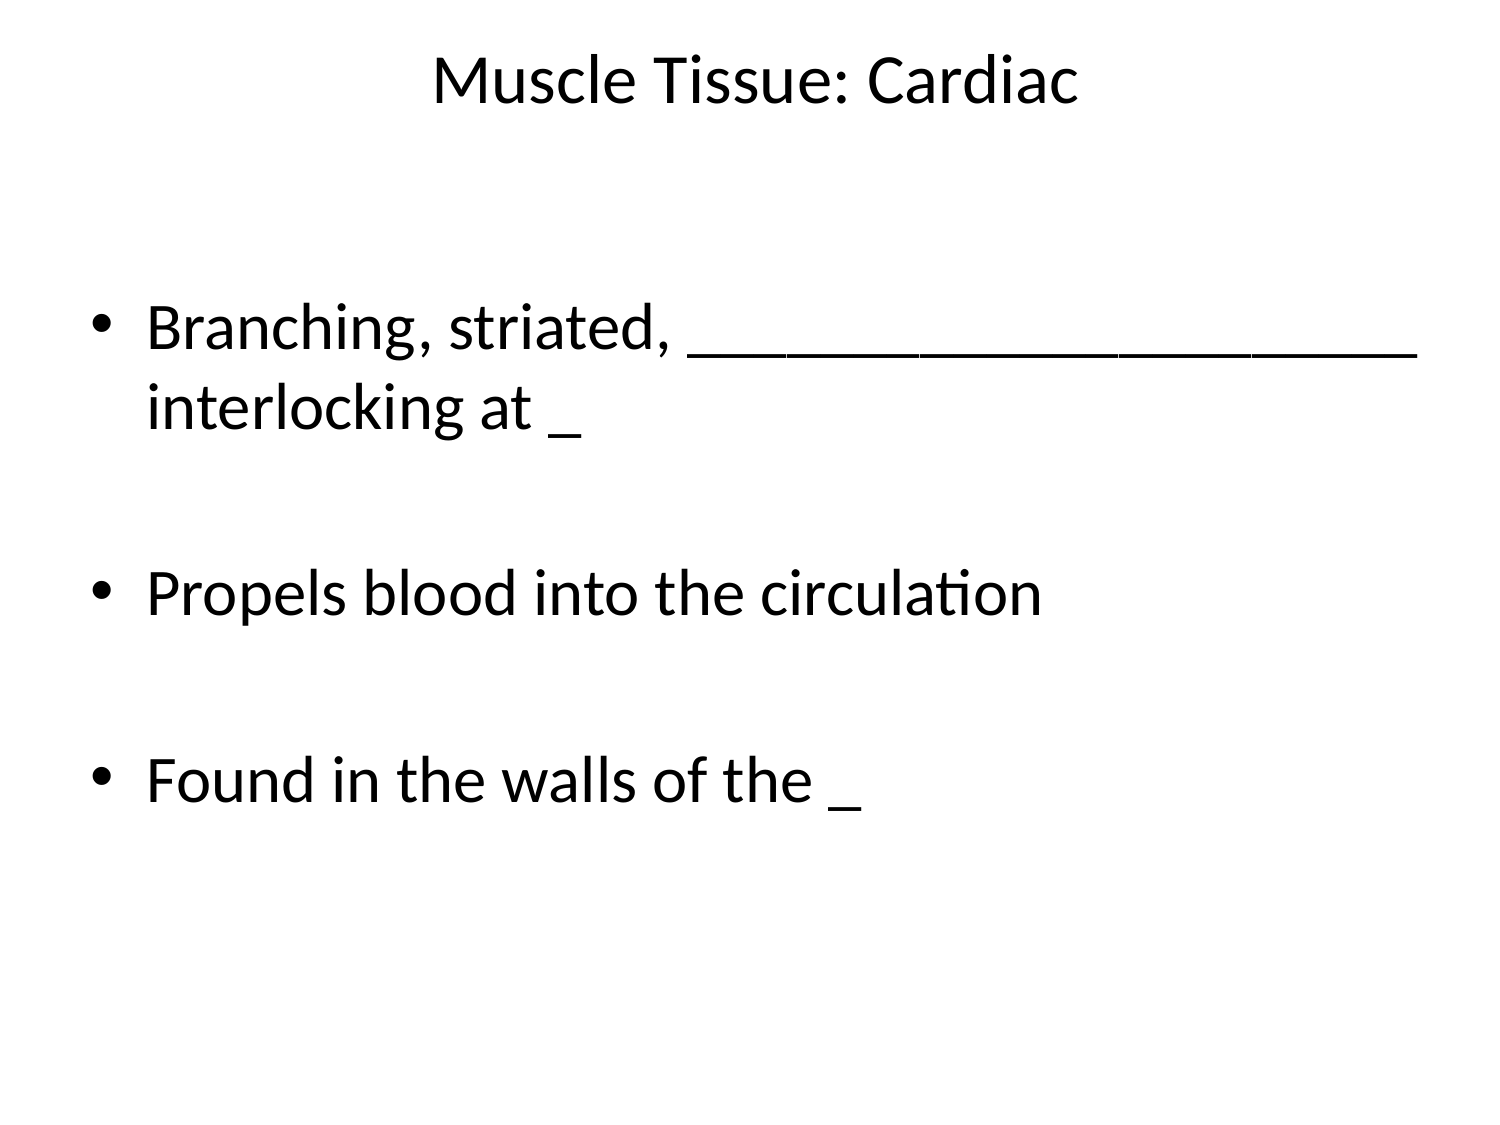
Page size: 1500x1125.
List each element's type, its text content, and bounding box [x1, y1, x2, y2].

list Branching, striated, ______________________ interlocking at _ Propels blood into the circulation Found in the walls of the _ [75, 275, 1438, 1013]
title Muscle Tissue: Cardiac [150, 24, 1363, 125]
